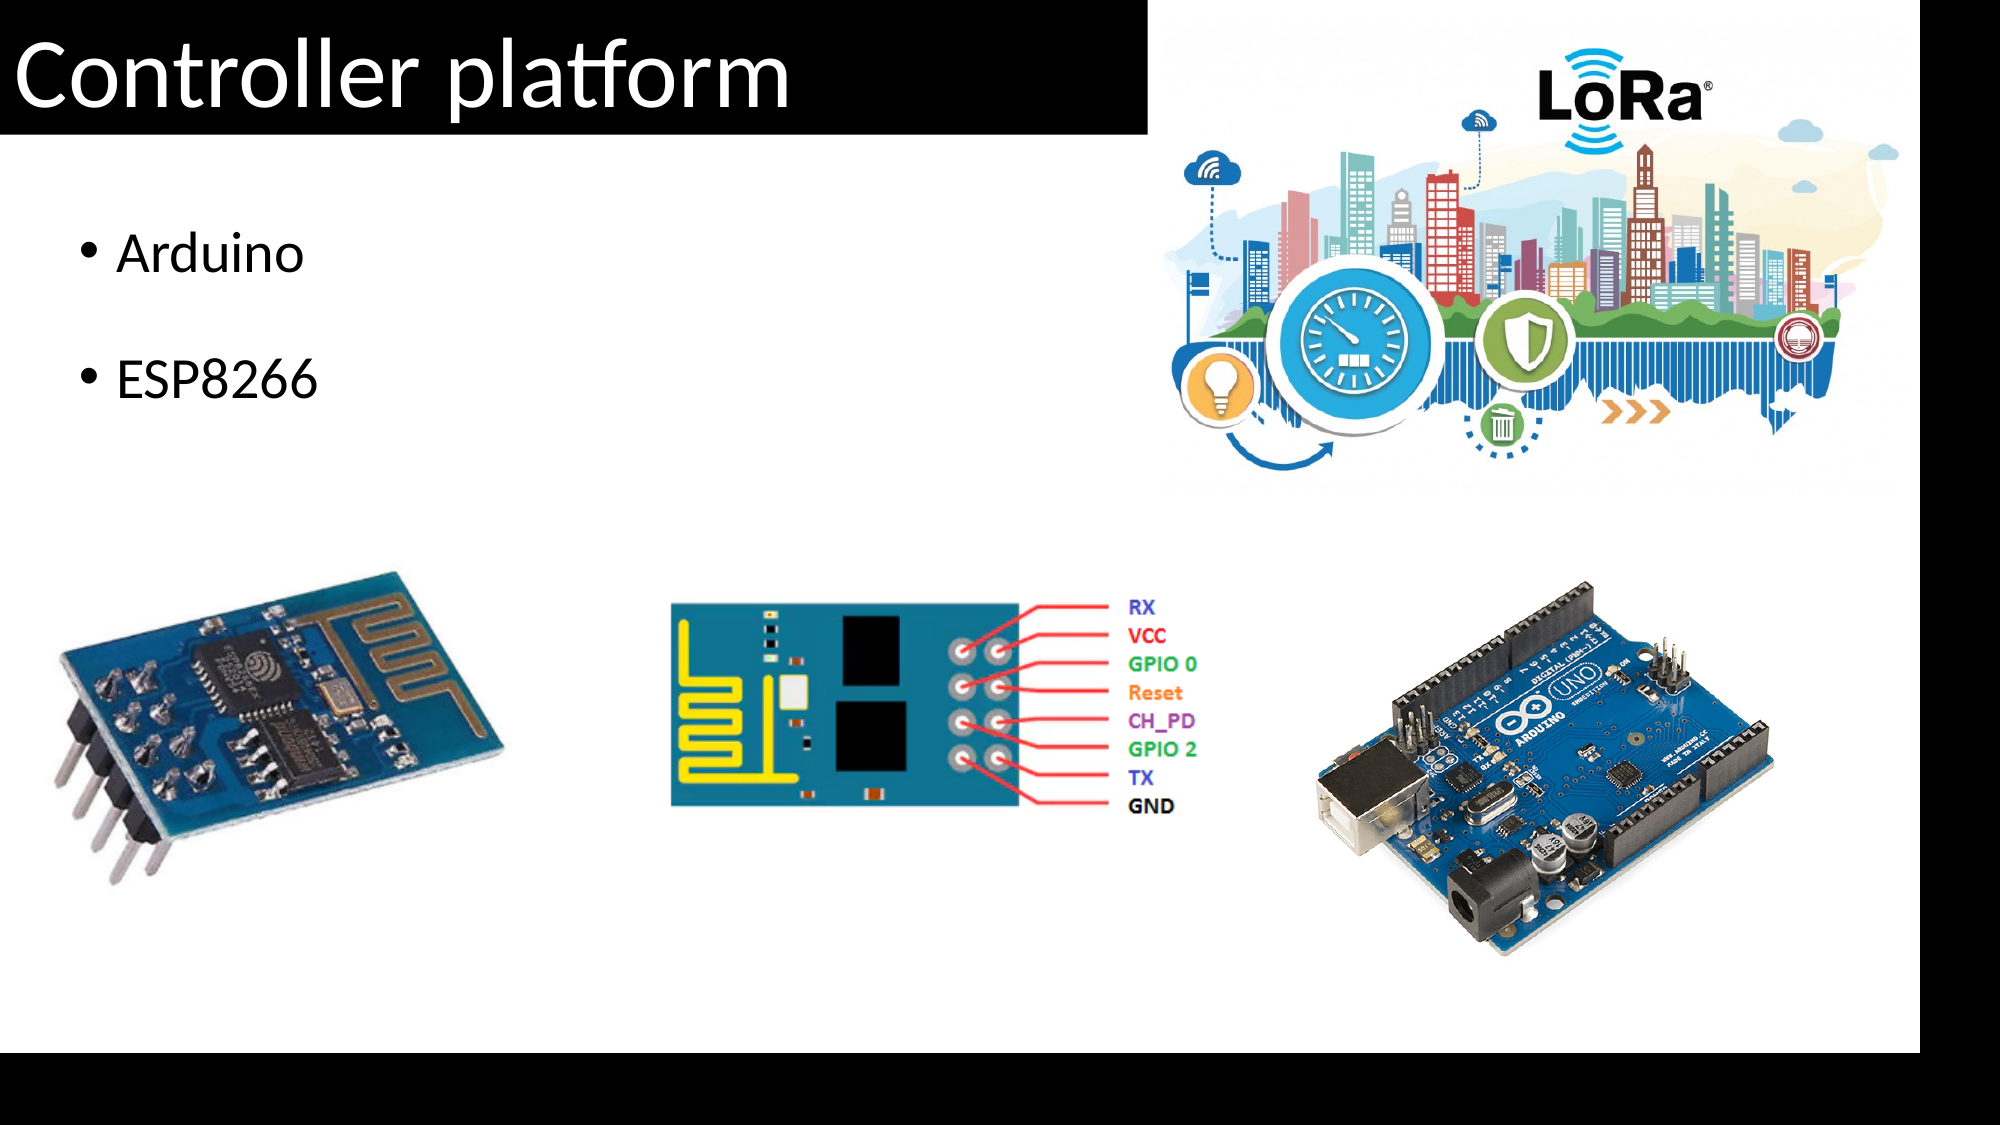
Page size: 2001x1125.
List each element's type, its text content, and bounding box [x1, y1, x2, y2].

list Arduino ESP8266 [63, 171, 1789, 886]
text_box [0, 1053, 2000, 1125]
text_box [26, 558, 1220, 936]
text_box [1920, 0, 2000, 1055]
text_box Controller platform [0, 0, 1148, 135]
picture [1294, 527, 1789, 1021]
picture [1162, 20, 1906, 496]
